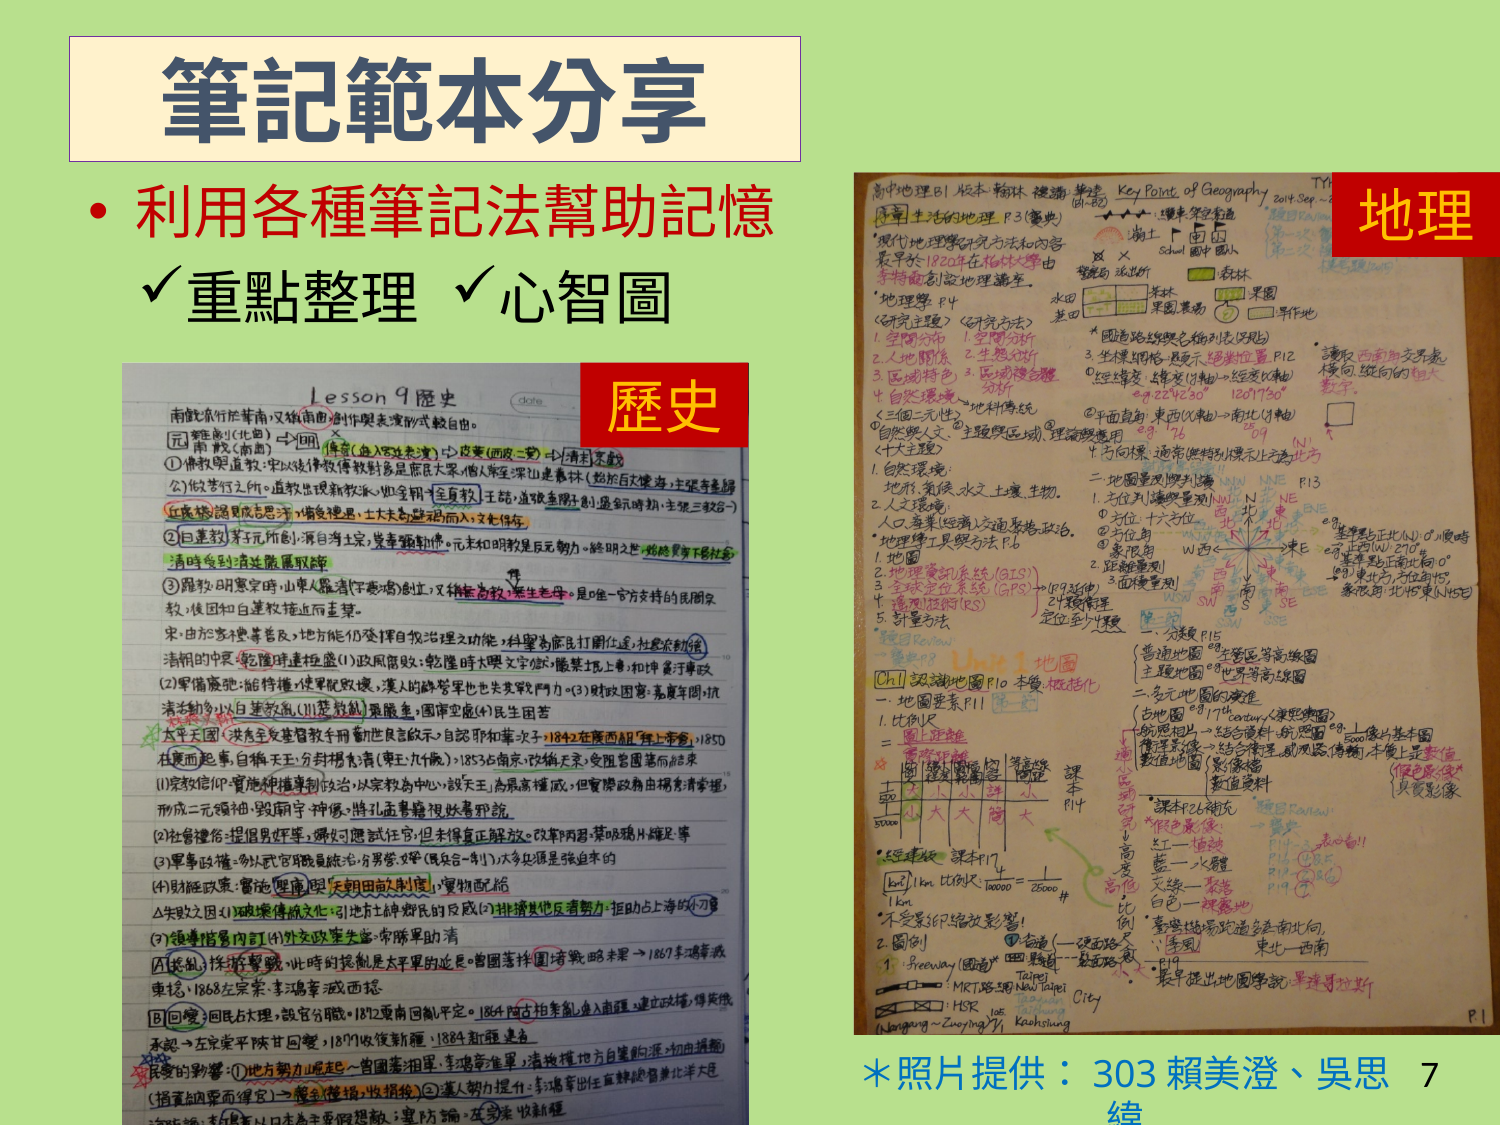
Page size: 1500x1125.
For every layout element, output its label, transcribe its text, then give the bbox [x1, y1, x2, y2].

text_box 重點整理 [122, 254, 434, 339]
text_box ＊照片提供：303賴美澄、吳思緯 [828, 1042, 1422, 1125]
text_box 心智圖 [435, 254, 689, 339]
text_box 地理 [1332, 172, 1500, 257]
picture [53, 174, 1500, 1125]
text_box 筆記範本分享 [69, 36, 801, 162]
text_box 利用各種筆記法幫助記憶 [73, 168, 791, 253]
text_box 歷史 [580, 362, 745, 430]
